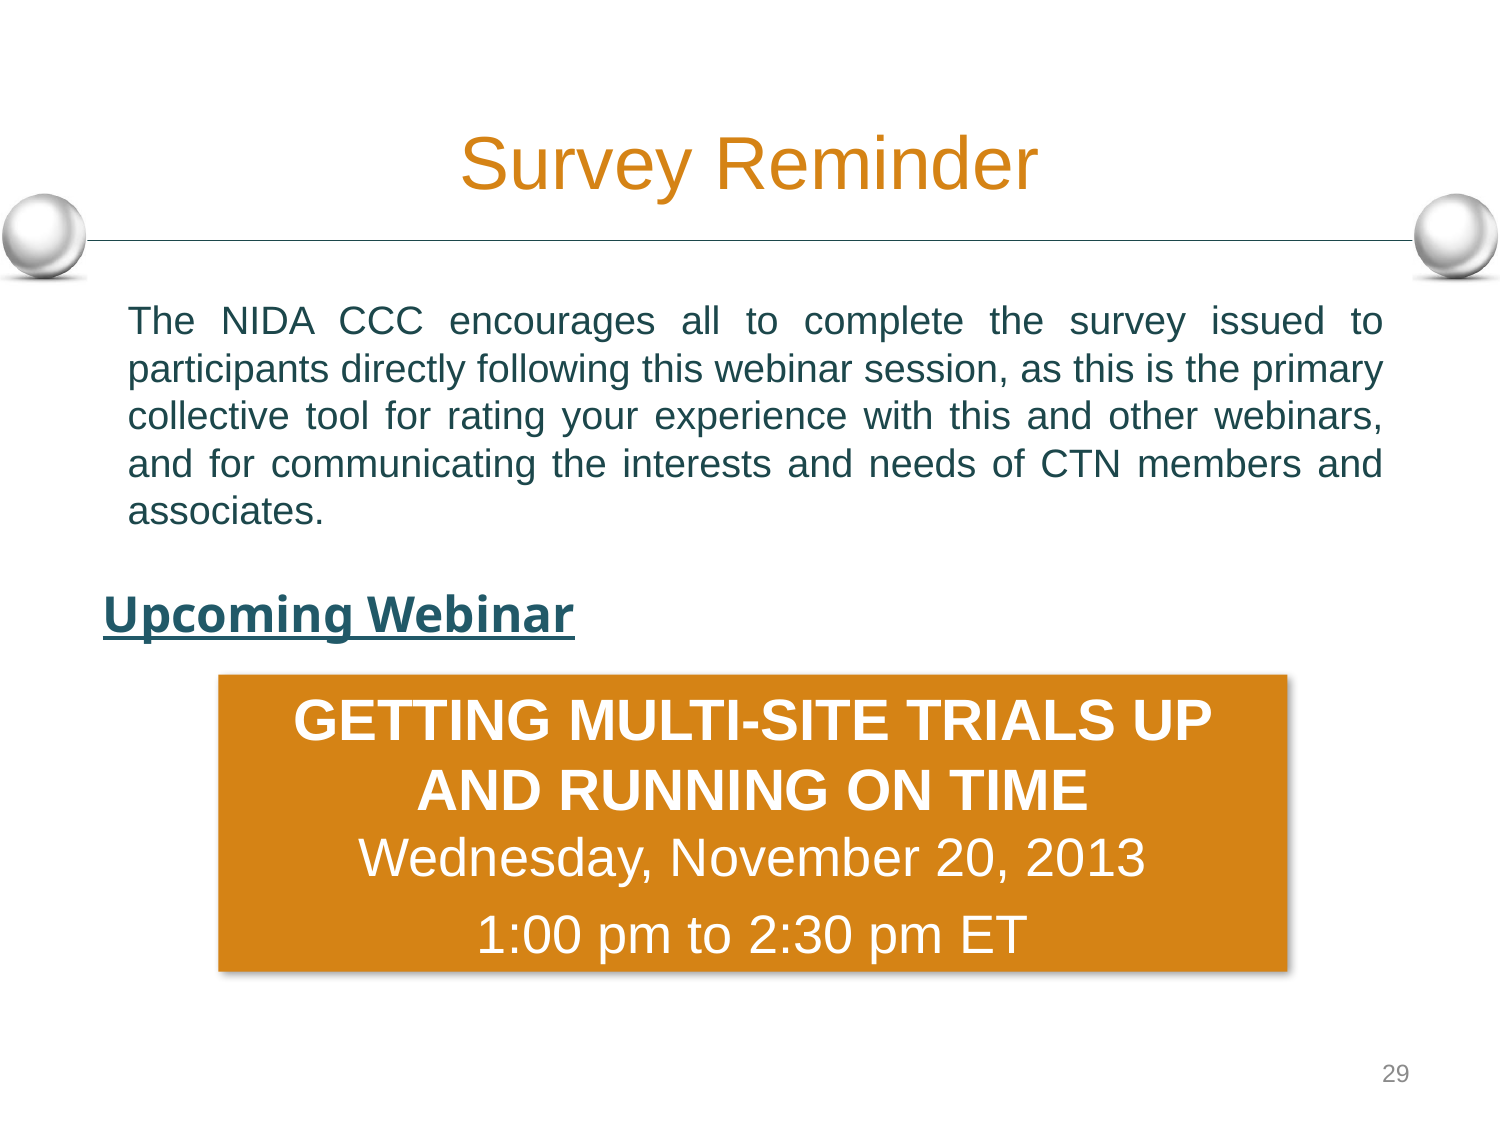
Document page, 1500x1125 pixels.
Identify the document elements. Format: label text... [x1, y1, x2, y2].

text_box GETTING MULTI-SITE TRIALS UP AND RUNNING ON TIME Wednesday, November 20, 2013 1:00 pm to 2:30 pm ET [218, 674, 1288, 972]
text_box The NIDA CCC encourages all to complete the survey issued to participants directly following this webinar session, as this is the primary collective tool for rating your experience with this and other webinars, and for communicating the interests and needs of CTN members and associates. [112, 287, 1400, 488]
text_box Upcoming Webinar [87, 574, 1425, 650]
title Survey Reminder [75, 24, 1425, 213]
slide_number 29 [1074, 1042, 1425, 1103]
